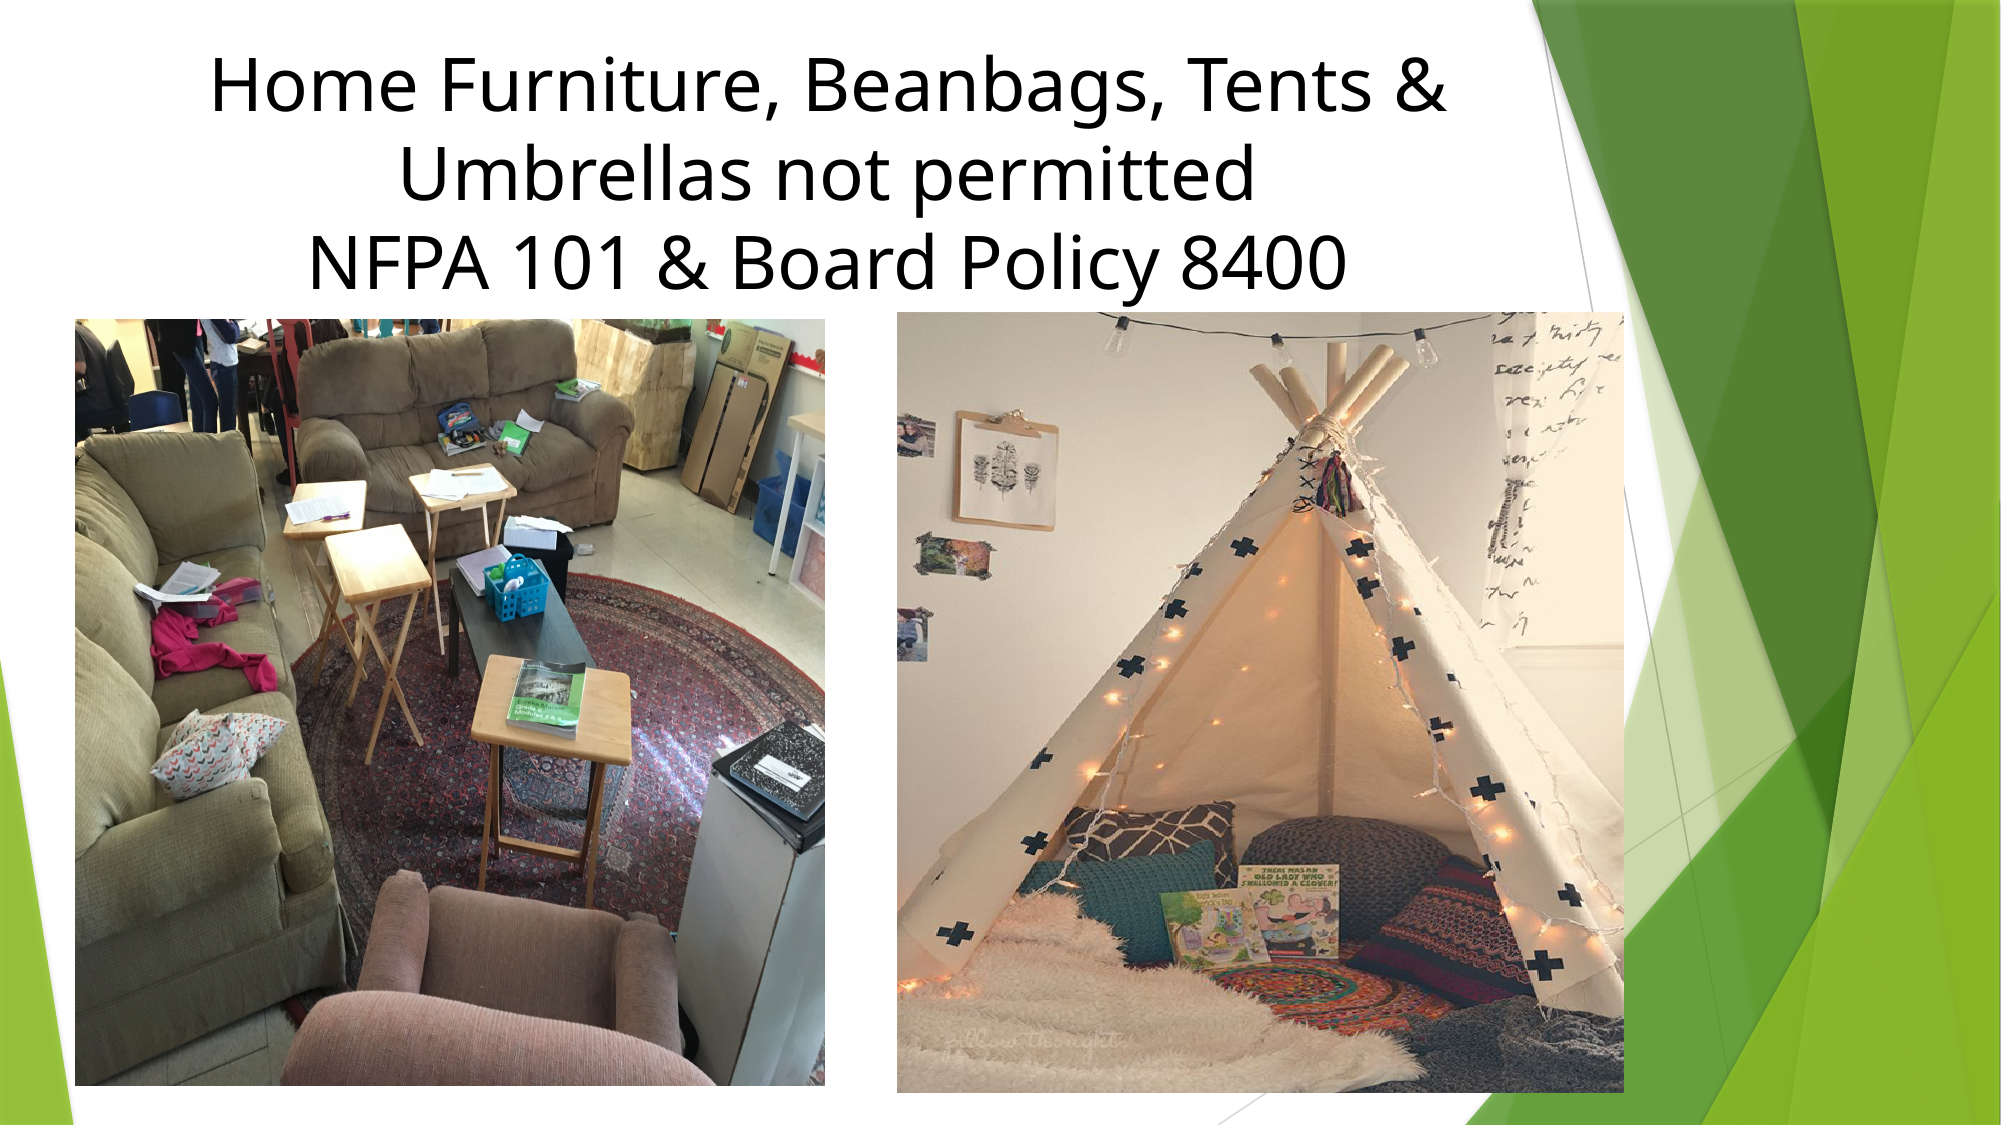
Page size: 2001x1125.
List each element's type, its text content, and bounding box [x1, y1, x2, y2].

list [75, 319, 826, 1087]
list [897, 312, 1624, 1094]
title Home Furniture, Beanbags, Tents & Umbrellas not permitted NFPA 101 & Board Policy 8400 [111, 29, 1547, 313]
